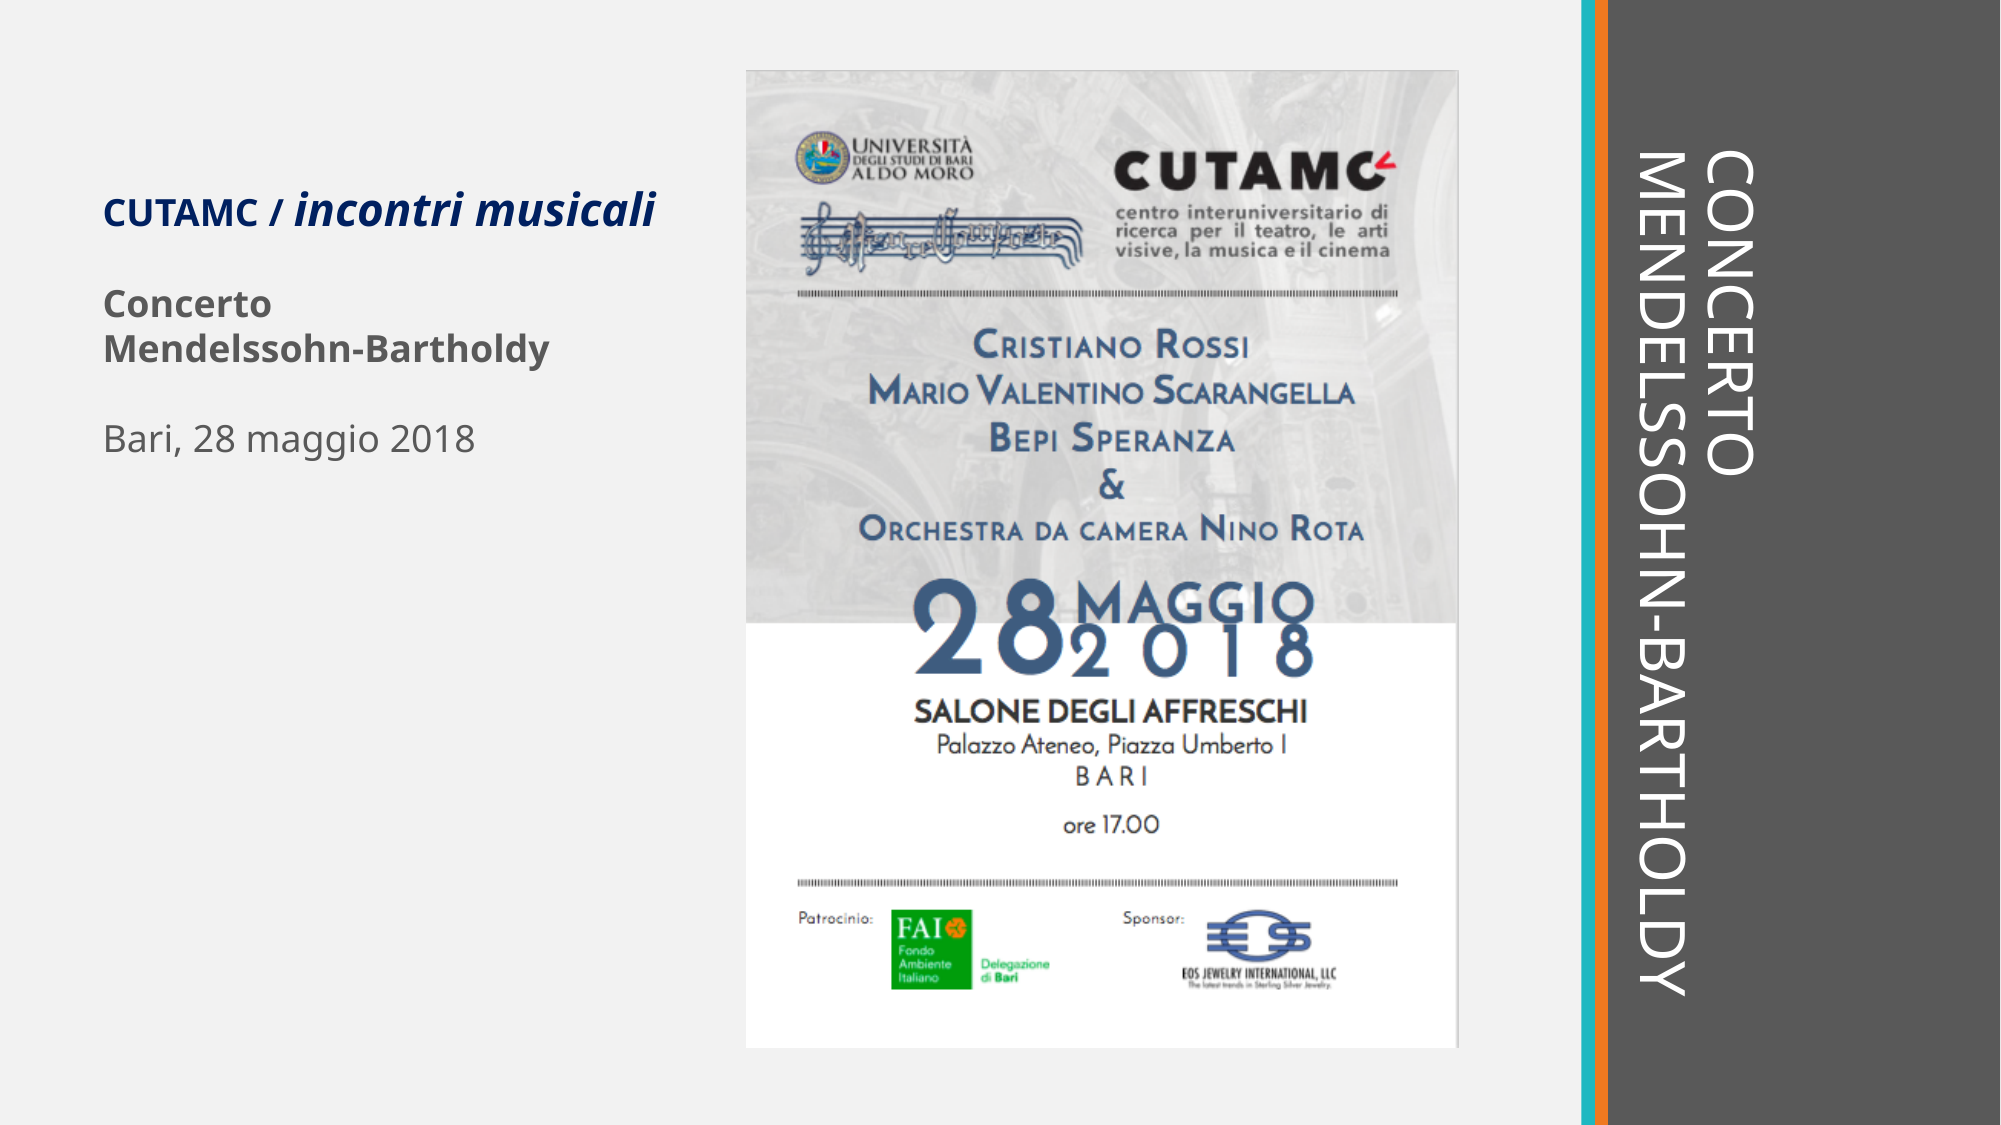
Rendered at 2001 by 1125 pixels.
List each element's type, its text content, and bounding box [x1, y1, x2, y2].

text_box CUTAMC / incontri musicali Concerto Mendelssohn-Bartholdy Bari, 28 maggio 2018 [87, 172, 681, 468]
title CONCERTO MENDELSSOHN-BARTHOLDY [1619, 112, 1789, 1013]
picture [746, 70, 1459, 1048]
